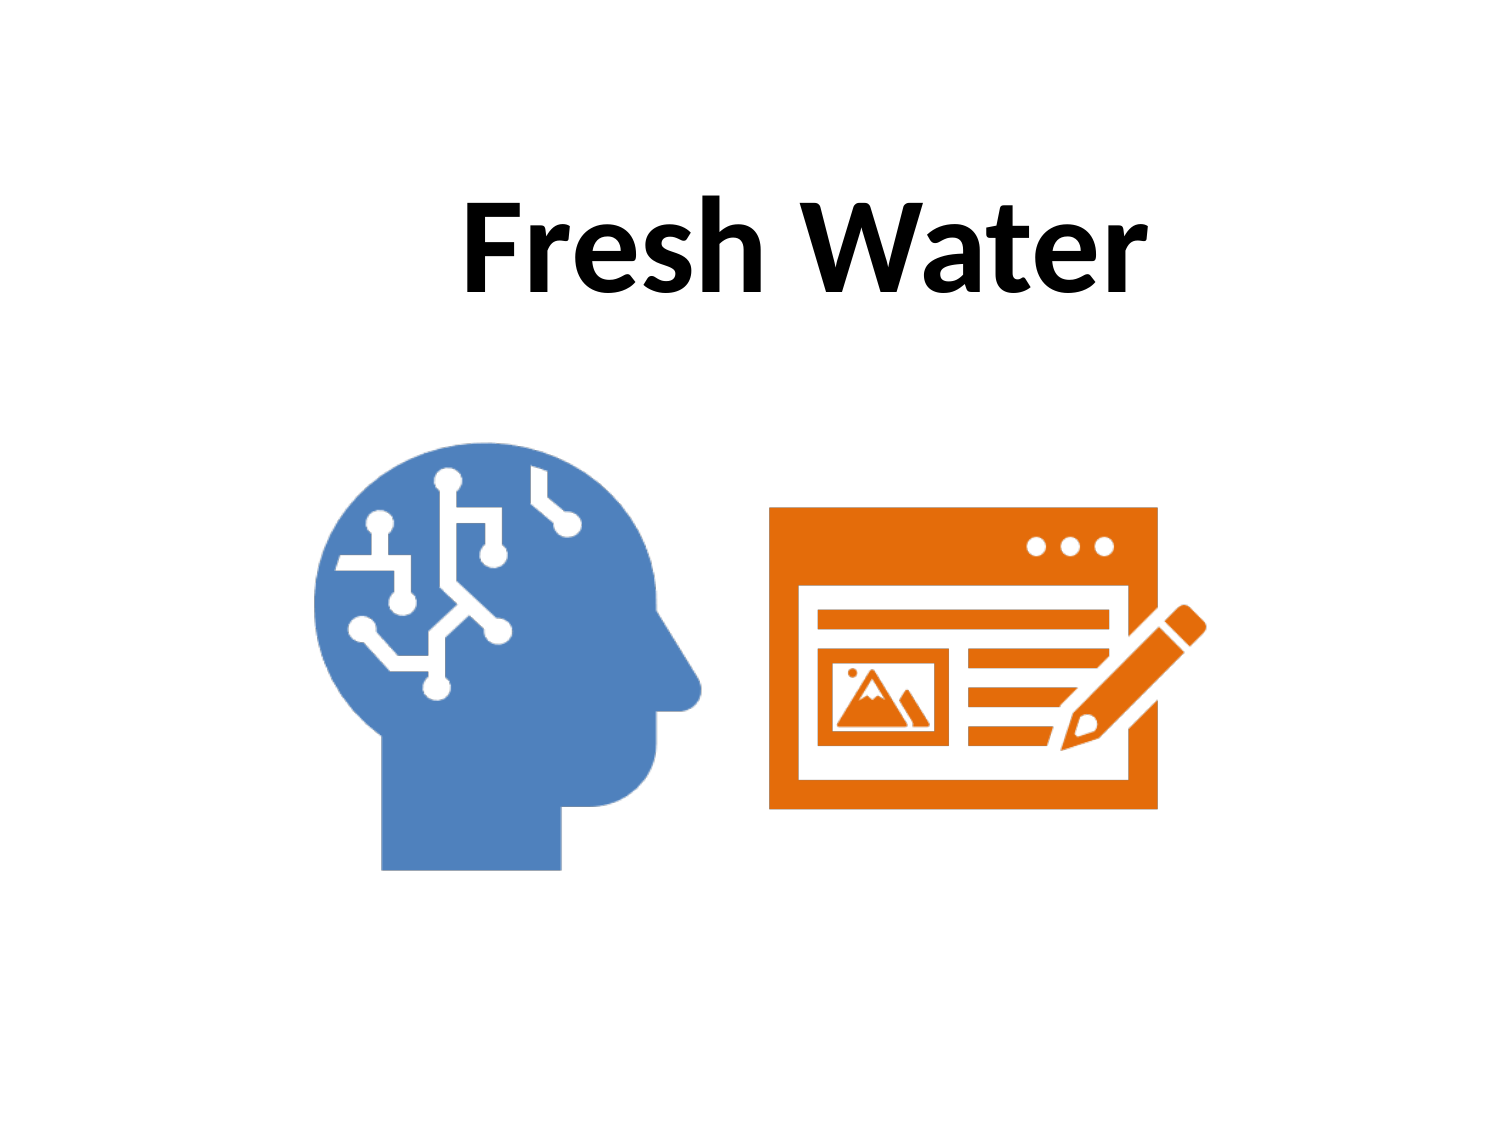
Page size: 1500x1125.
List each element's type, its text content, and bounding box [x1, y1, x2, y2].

text_box [235, 404, 744, 913]
text_box Fresh Water [445, 147, 1201, 328]
picture [749, 425, 1217, 892]
